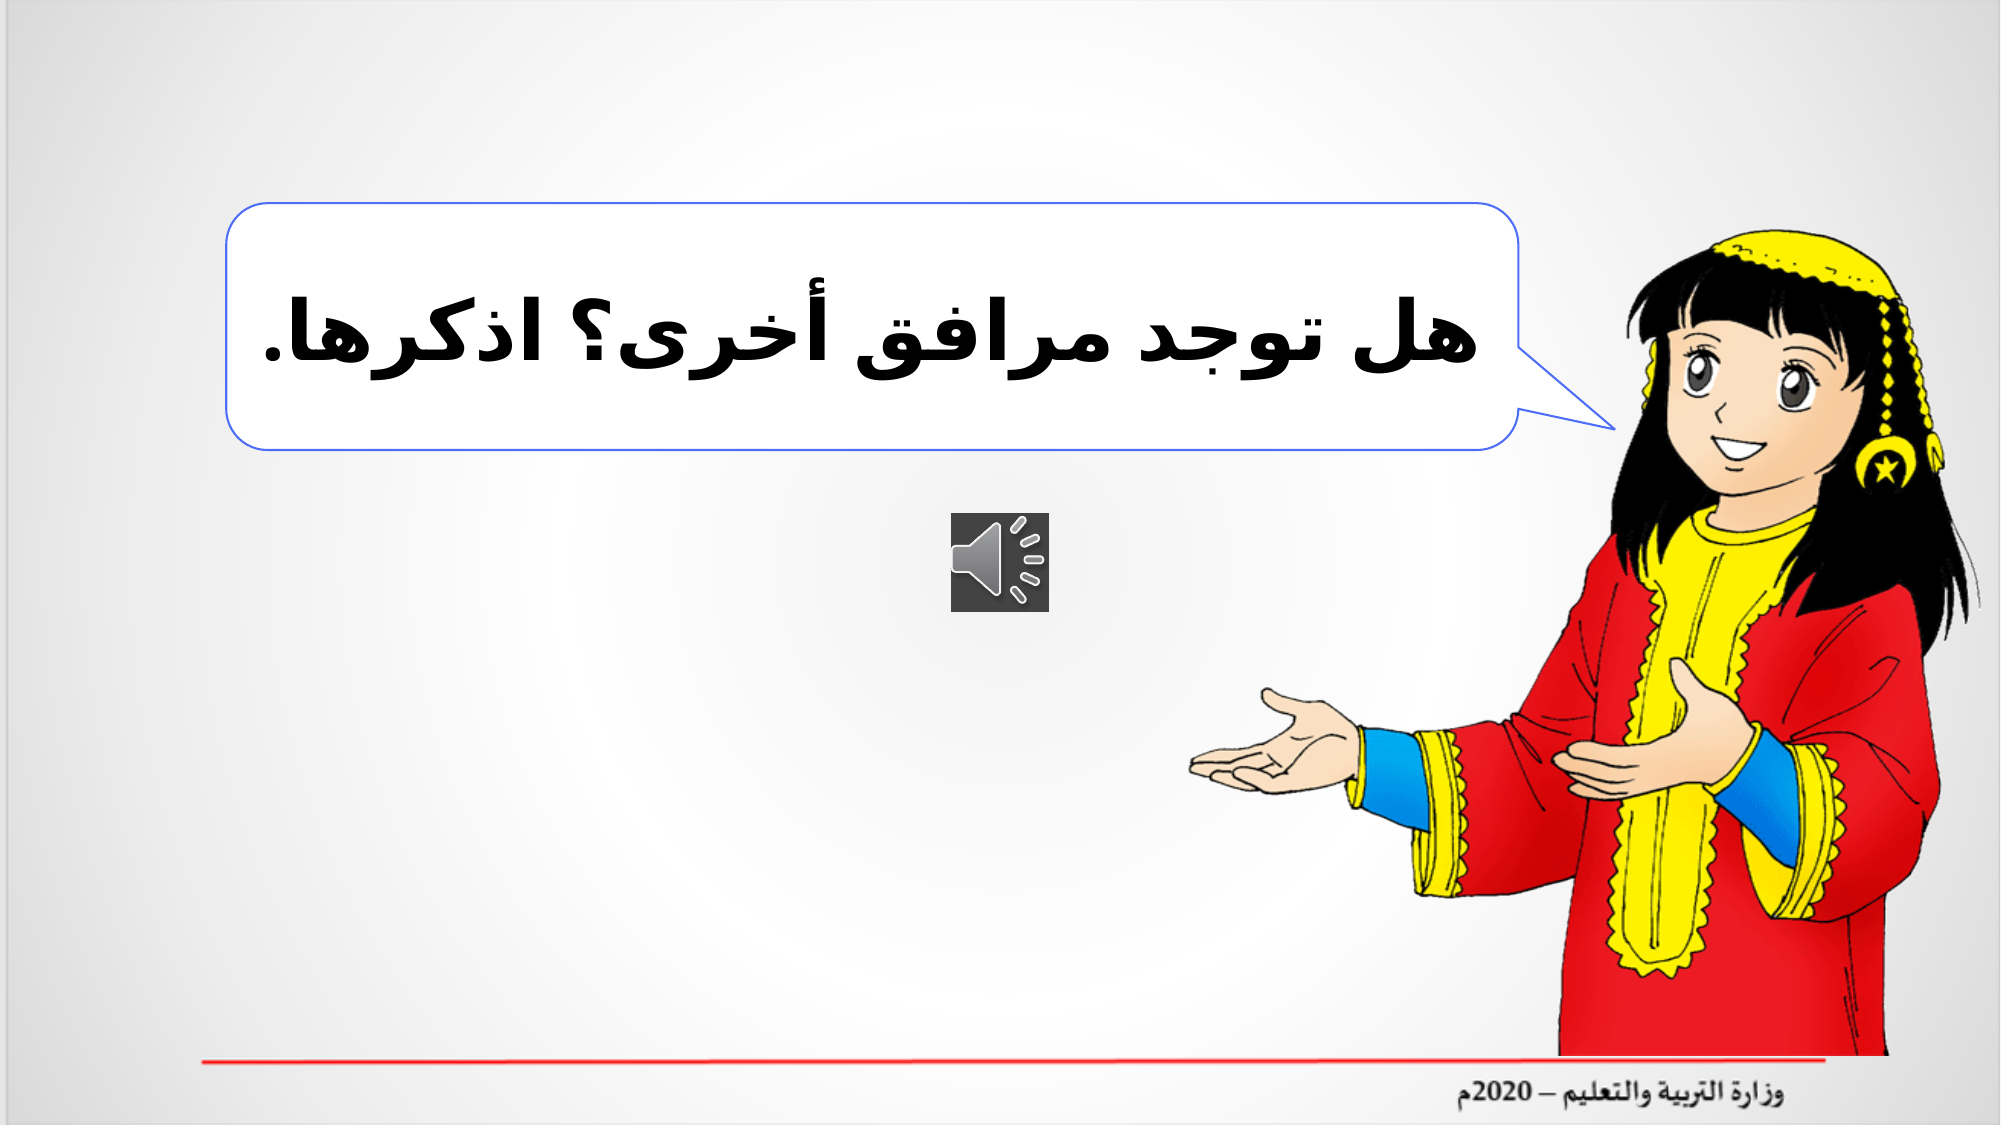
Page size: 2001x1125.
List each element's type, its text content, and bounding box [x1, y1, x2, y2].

picture [0, 0, 2001, 1125]
text_box هل توجد مرافق أخرى؟ اذكرها. [225, 202, 1181, 452]
